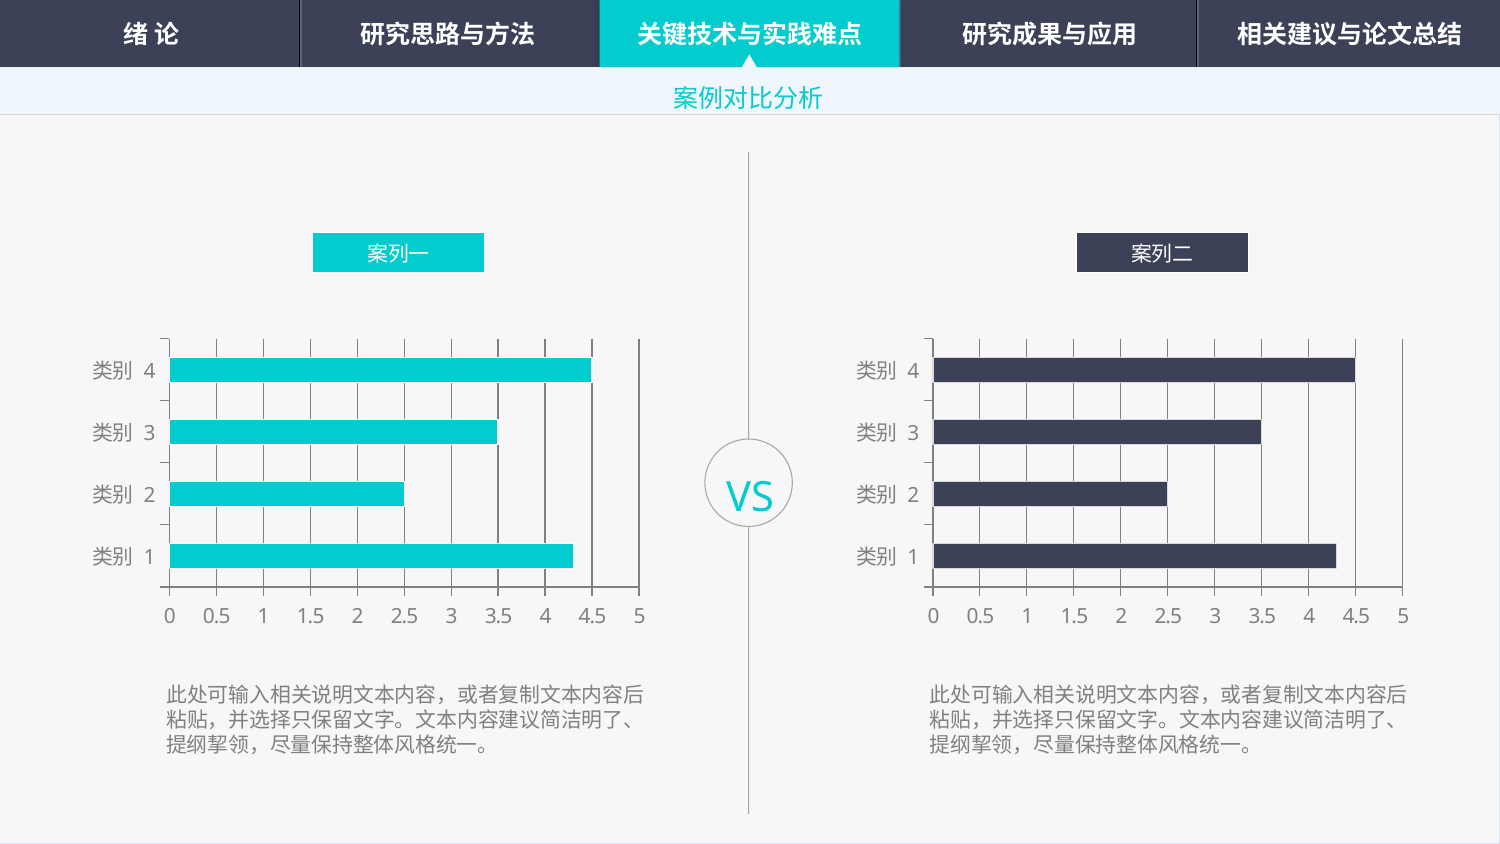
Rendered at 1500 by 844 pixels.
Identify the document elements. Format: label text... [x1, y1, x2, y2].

text_box 关键技术与实践难点 [599, 9, 899, 59]
text_box 此处可输入相关说明文本内容，或者复制文本内容后粘贴，并选择只保留文字。文本内容建议简洁明了、提纲挈领，尽量保持整体风格统一。 [166, 682, 644, 758]
text_box [750, 437, 774, 444]
text_box 绪 论 [0, 9, 297, 59]
text_box [724, 437, 746, 444]
chart [821, 315, 1471, 671]
text_box [789, 461, 795, 505]
text_box 研究思路与方法 [297, 9, 599, 59]
text_box 相关建议与论文总结 [1199, 9, 1500, 59]
text_box VS [713, 444, 789, 520]
text_box 此处可输入相关说明文本内容，或者复制文本内容后粘贴，并选择只保留文字。文本内容建议简洁明了、提纲挈领，尽量保持整体风格统一。 [929, 682, 1408, 758]
text_box 研究成果与应用 [899, 9, 1199, 59]
text_box [721, 520, 776, 529]
text_box 案列一 [310, 230, 487, 275]
text_box 案列二 [1074, 230, 1251, 275]
text_box 案例对比分析 [658, 59, 839, 120]
chart [58, 315, 708, 671]
